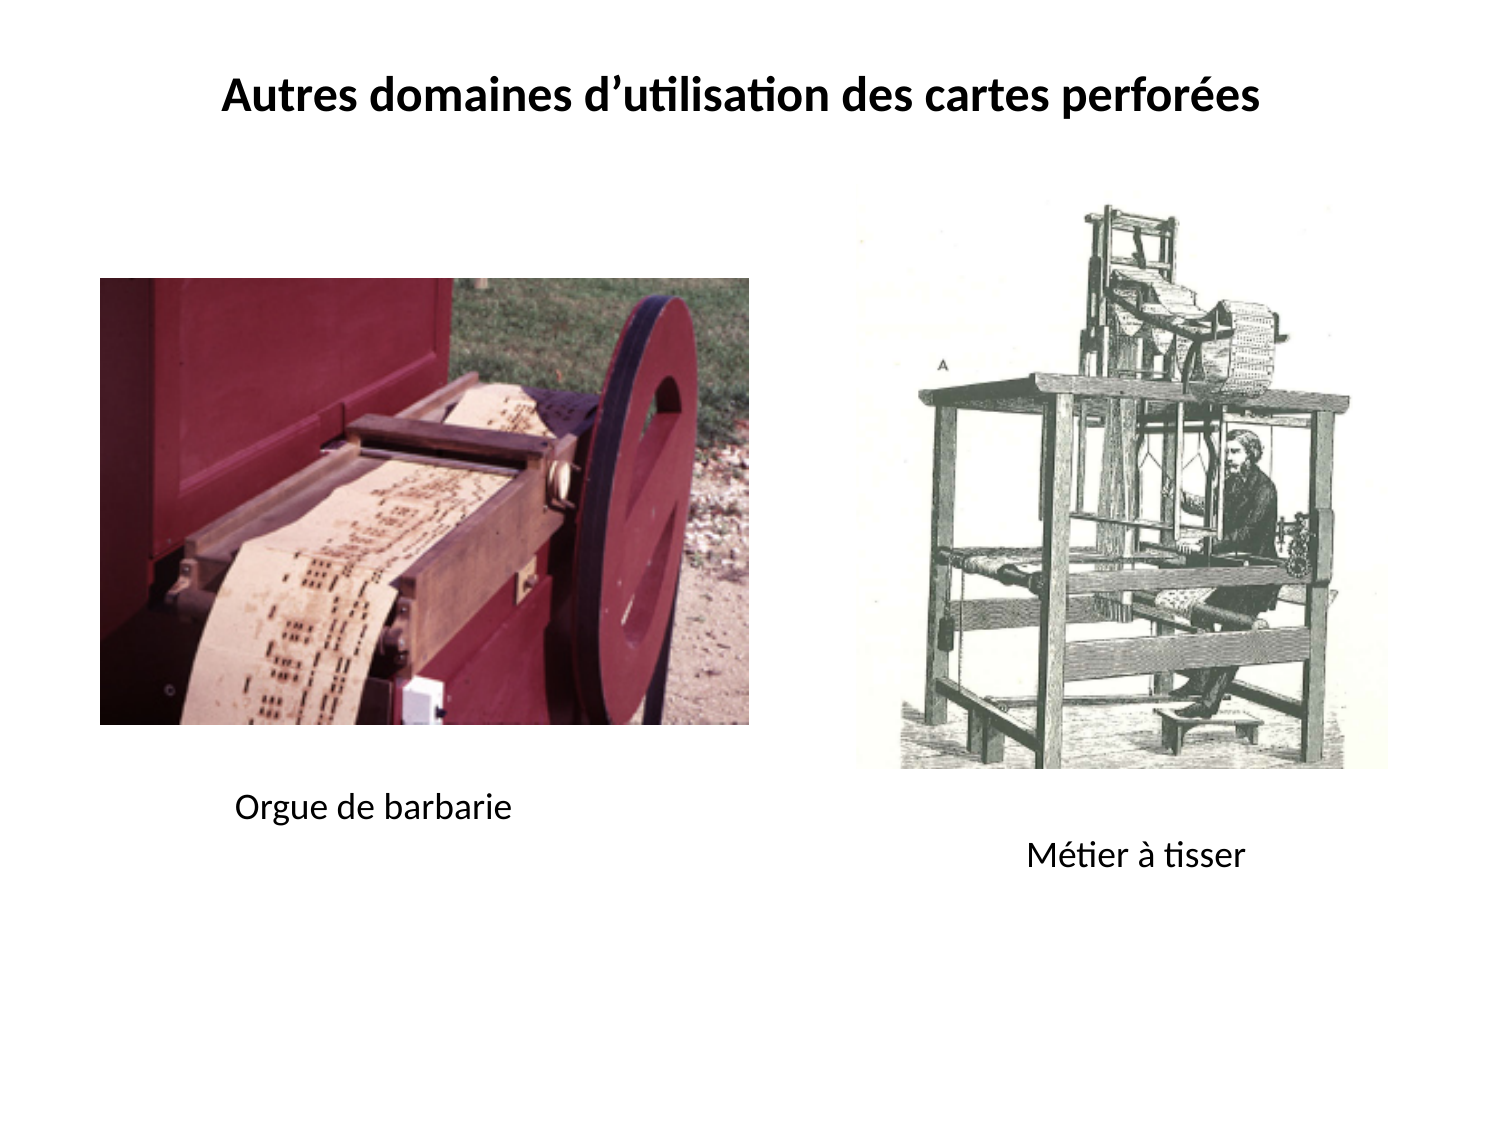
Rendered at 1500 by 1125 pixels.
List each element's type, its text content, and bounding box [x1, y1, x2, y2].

text_box Métier à tisser [1011, 822, 1262, 882]
picture [100, 278, 749, 725]
text_box Autres domaines d’utilisation des cartes perforées [206, 54, 1306, 130]
text_box Orgue de barbarie [220, 775, 528, 835]
picture [856, 184, 1389, 769]
